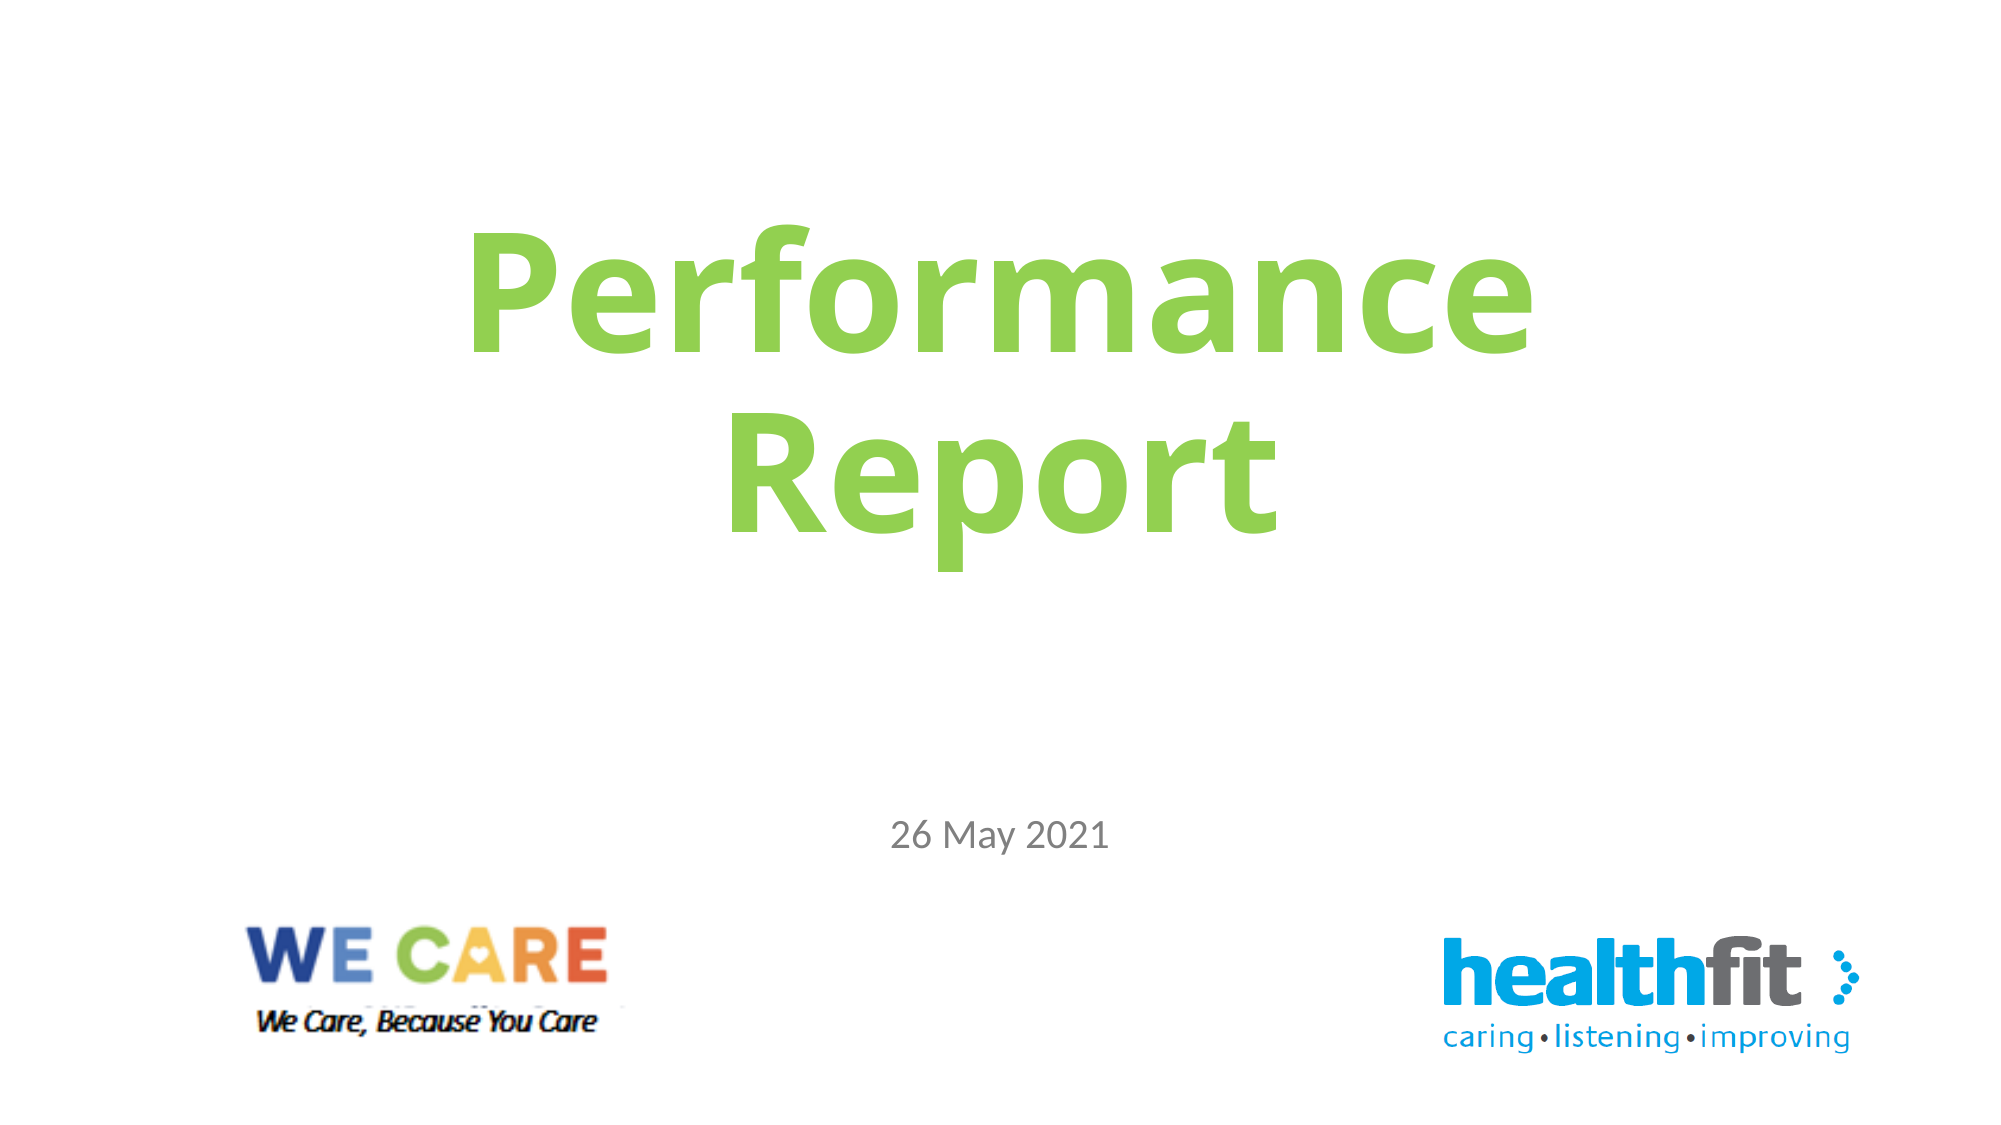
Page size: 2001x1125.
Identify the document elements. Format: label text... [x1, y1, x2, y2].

picture [215, 909, 633, 1062]
title Performance Report [249, 184, 1750, 576]
subtitle 26 May 2021 [249, 723, 1750, 996]
picture [1430, 929, 1864, 1062]
